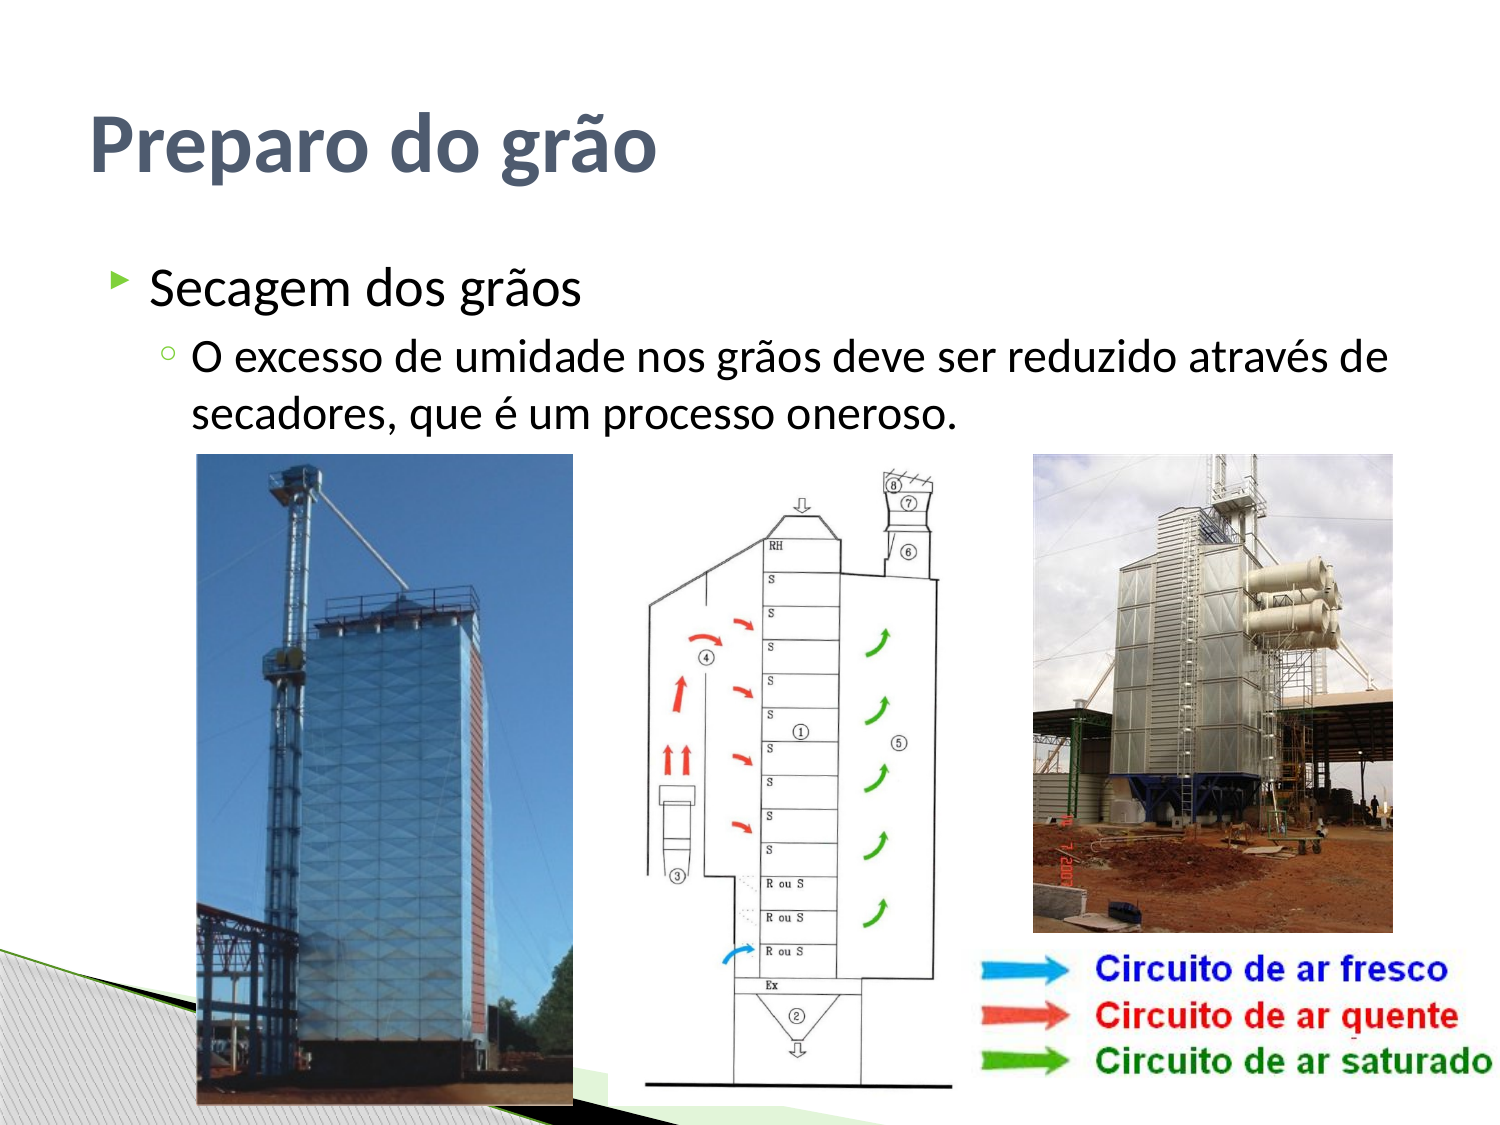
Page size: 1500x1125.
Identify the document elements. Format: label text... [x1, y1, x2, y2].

picture [608, 453, 1500, 1106]
picture [195, 453, 574, 1107]
list Secagem dos grãos O excesso de umidade nos grãos deve ser reduzido através de secadores, que é um processo oneroso. [75, 243, 1425, 986]
title Preparo do grão [75, 45, 1425, 233]
